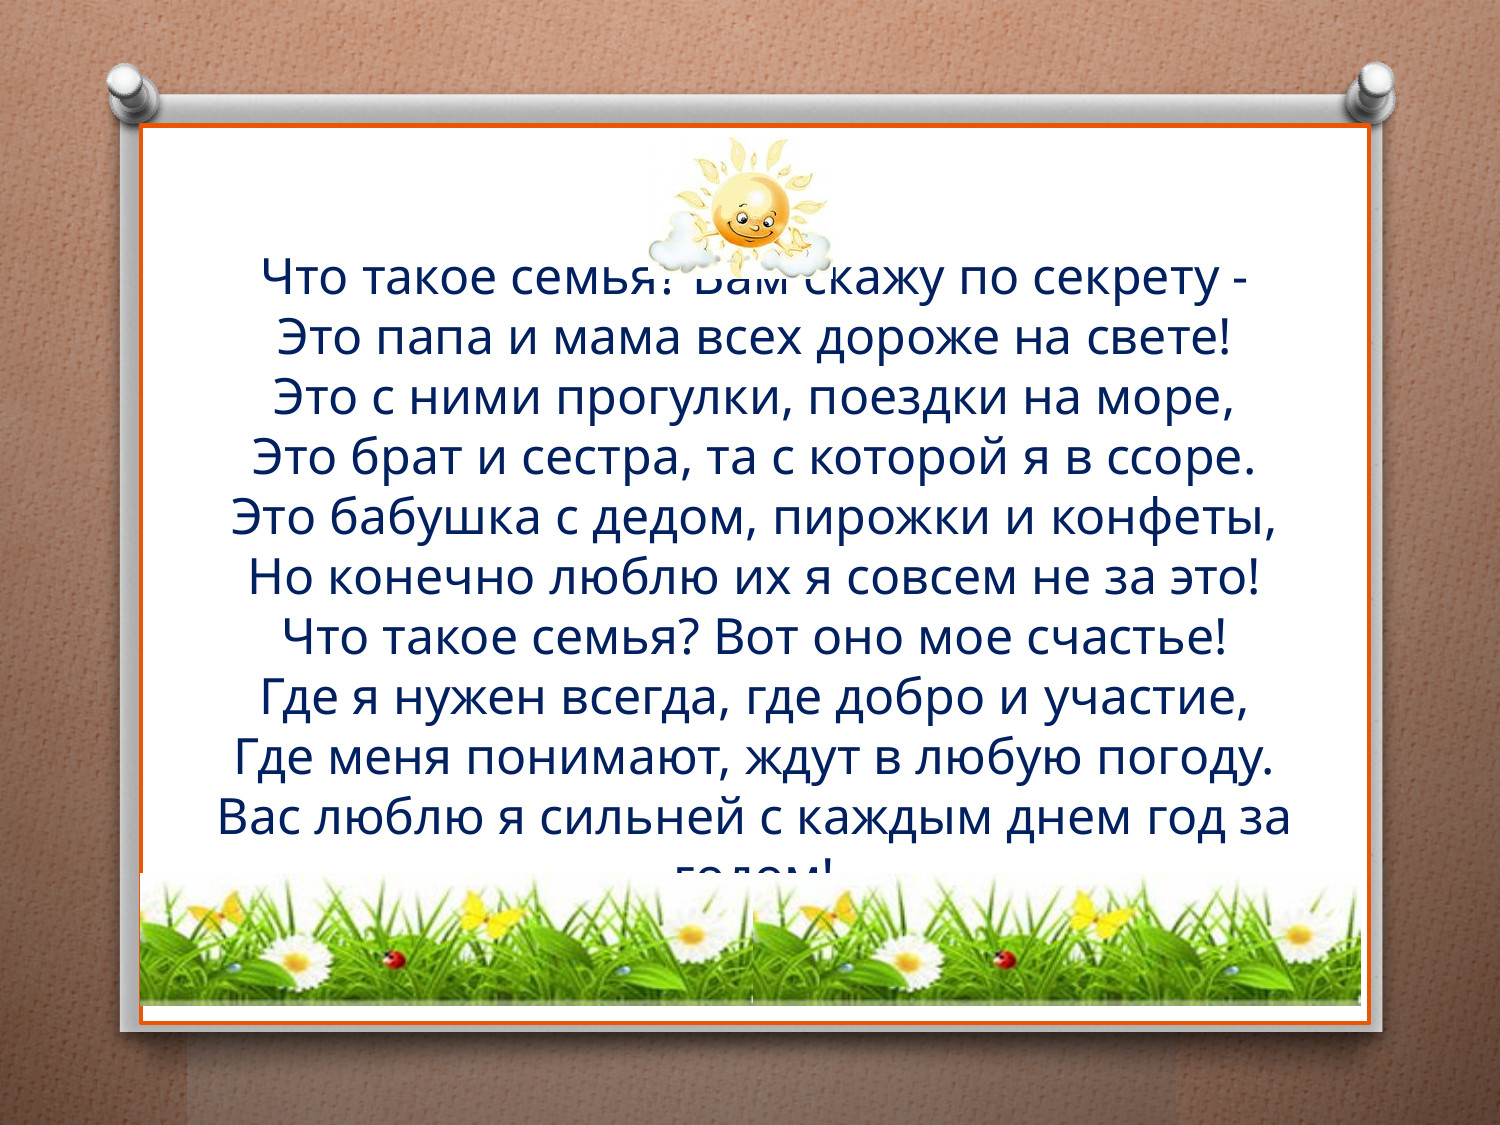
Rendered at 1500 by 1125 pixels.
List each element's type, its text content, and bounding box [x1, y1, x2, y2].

picture [1317, 35, 1439, 148]
picture [648, 136, 834, 280]
title Что такое семья? Вам скажу по секрету - Это папа и мама всех дороже на свете! Это с ними прогулки, поездки на море, Это брат и сестра, та с которой я в ссоре. Это бабушка с дедом, пирожки и конфеты, Но конечно люблю их я совсем не за это! Что такое семья? Вот оно мое счастье! Где я нужен всегда, где добро и участие, Где меня понимают, ждут в любую погоду. Вас люблю я сильней с каждым днем год за годом! [139, 123, 1371, 1025]
picture [75, 29, 198, 144]
picture [140, 873, 1362, 1006]
